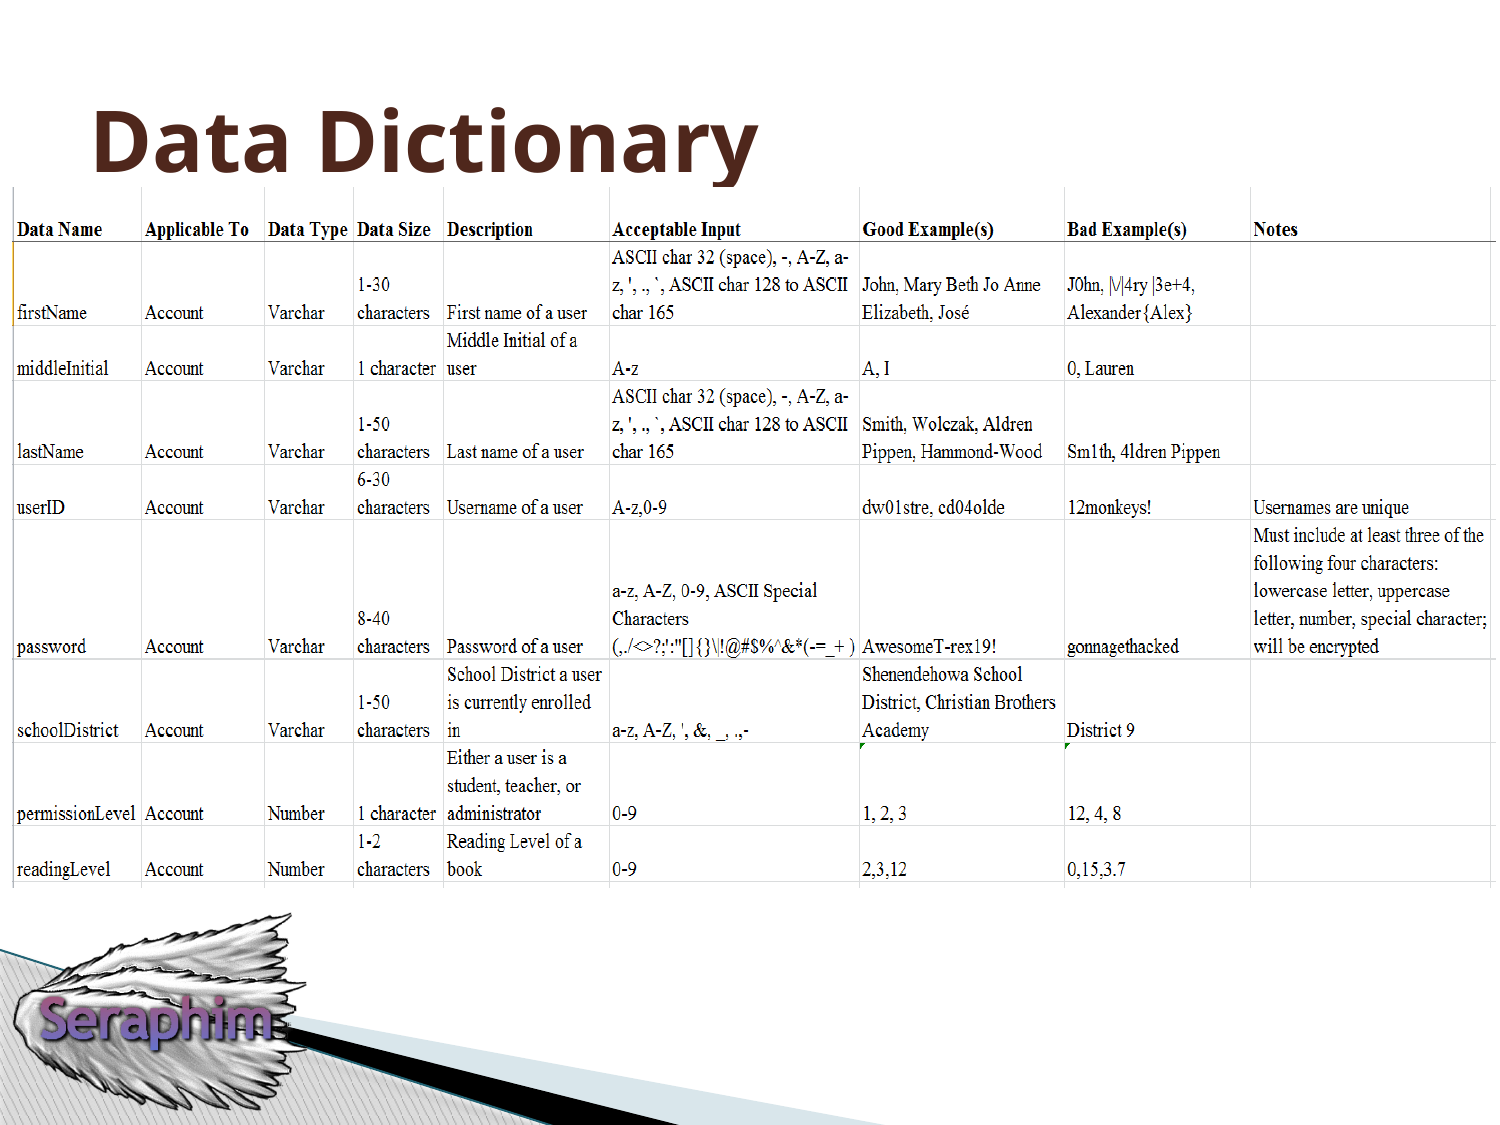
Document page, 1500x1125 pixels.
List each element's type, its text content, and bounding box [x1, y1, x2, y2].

title Data Dictionary [75, 45, 1425, 187]
picture [12, 912, 310, 1112]
picture [12, 187, 1497, 888]
